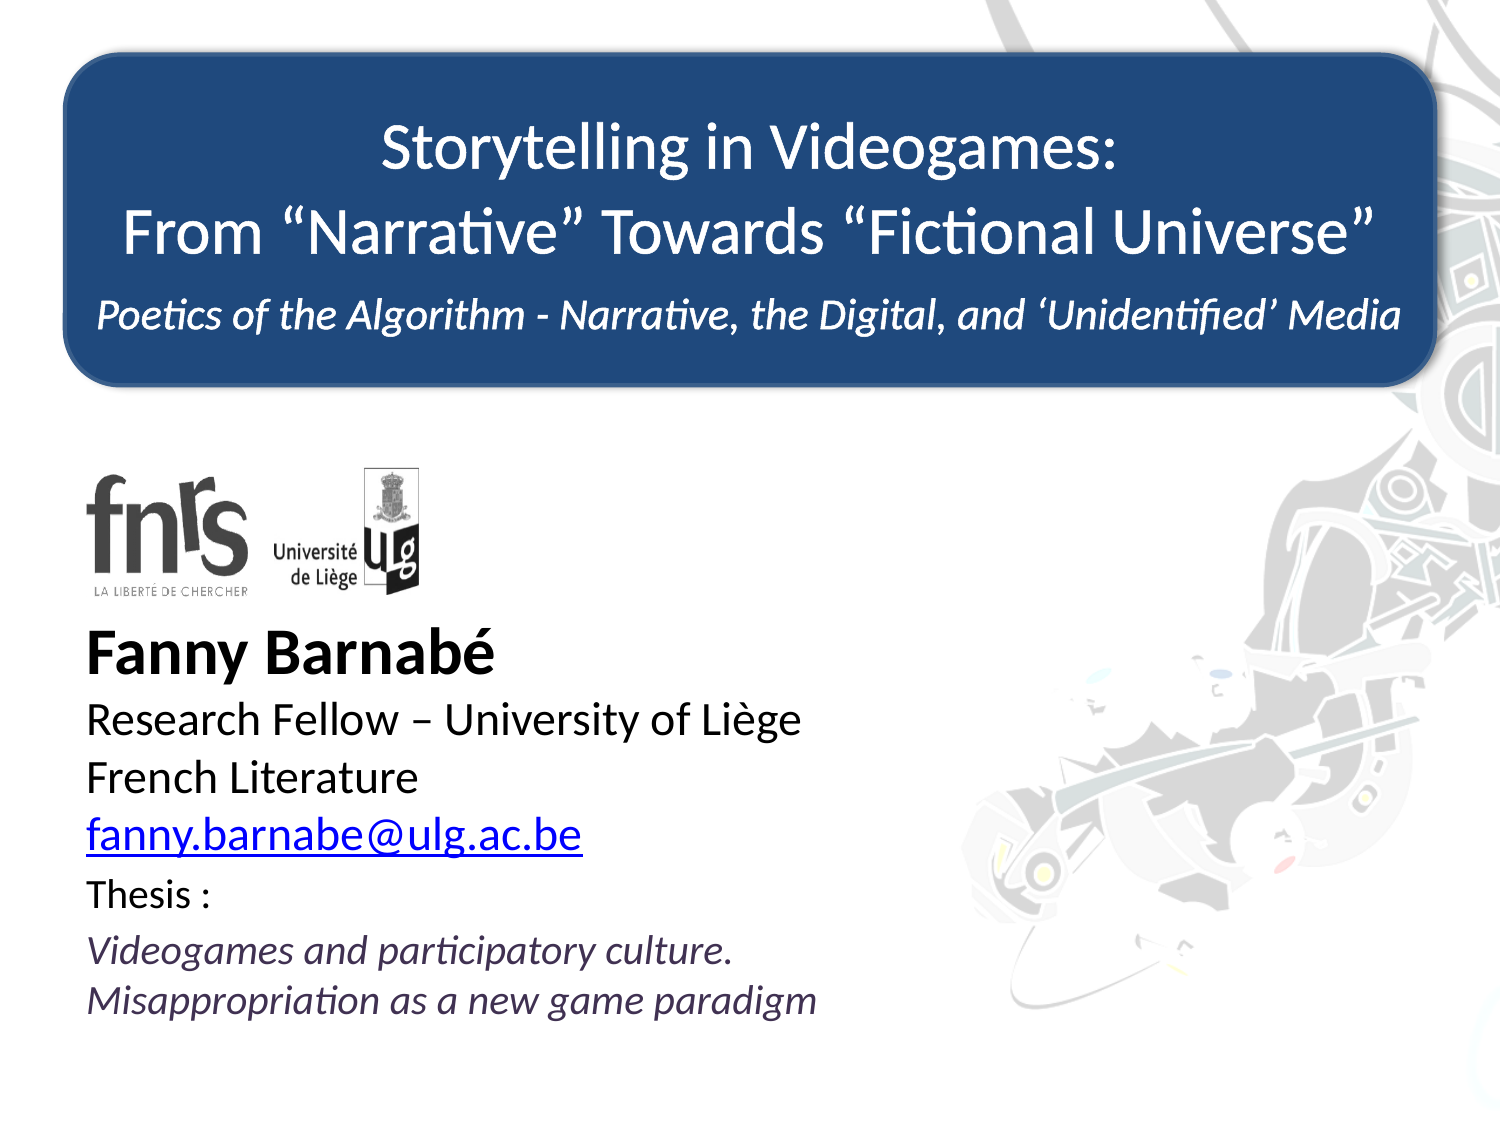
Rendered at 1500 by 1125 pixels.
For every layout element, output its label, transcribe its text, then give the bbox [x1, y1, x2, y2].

picture [952, 0, 1500, 1125]
text_box Storytelling in Videogames: From “Narrative” Towards “Fictional Universe” Poetics of the Algorithm - Narrative, the Digital, and ‘Unidentified’ Media [62, 52, 947, 388]
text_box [17, 467, 1070, 1065]
